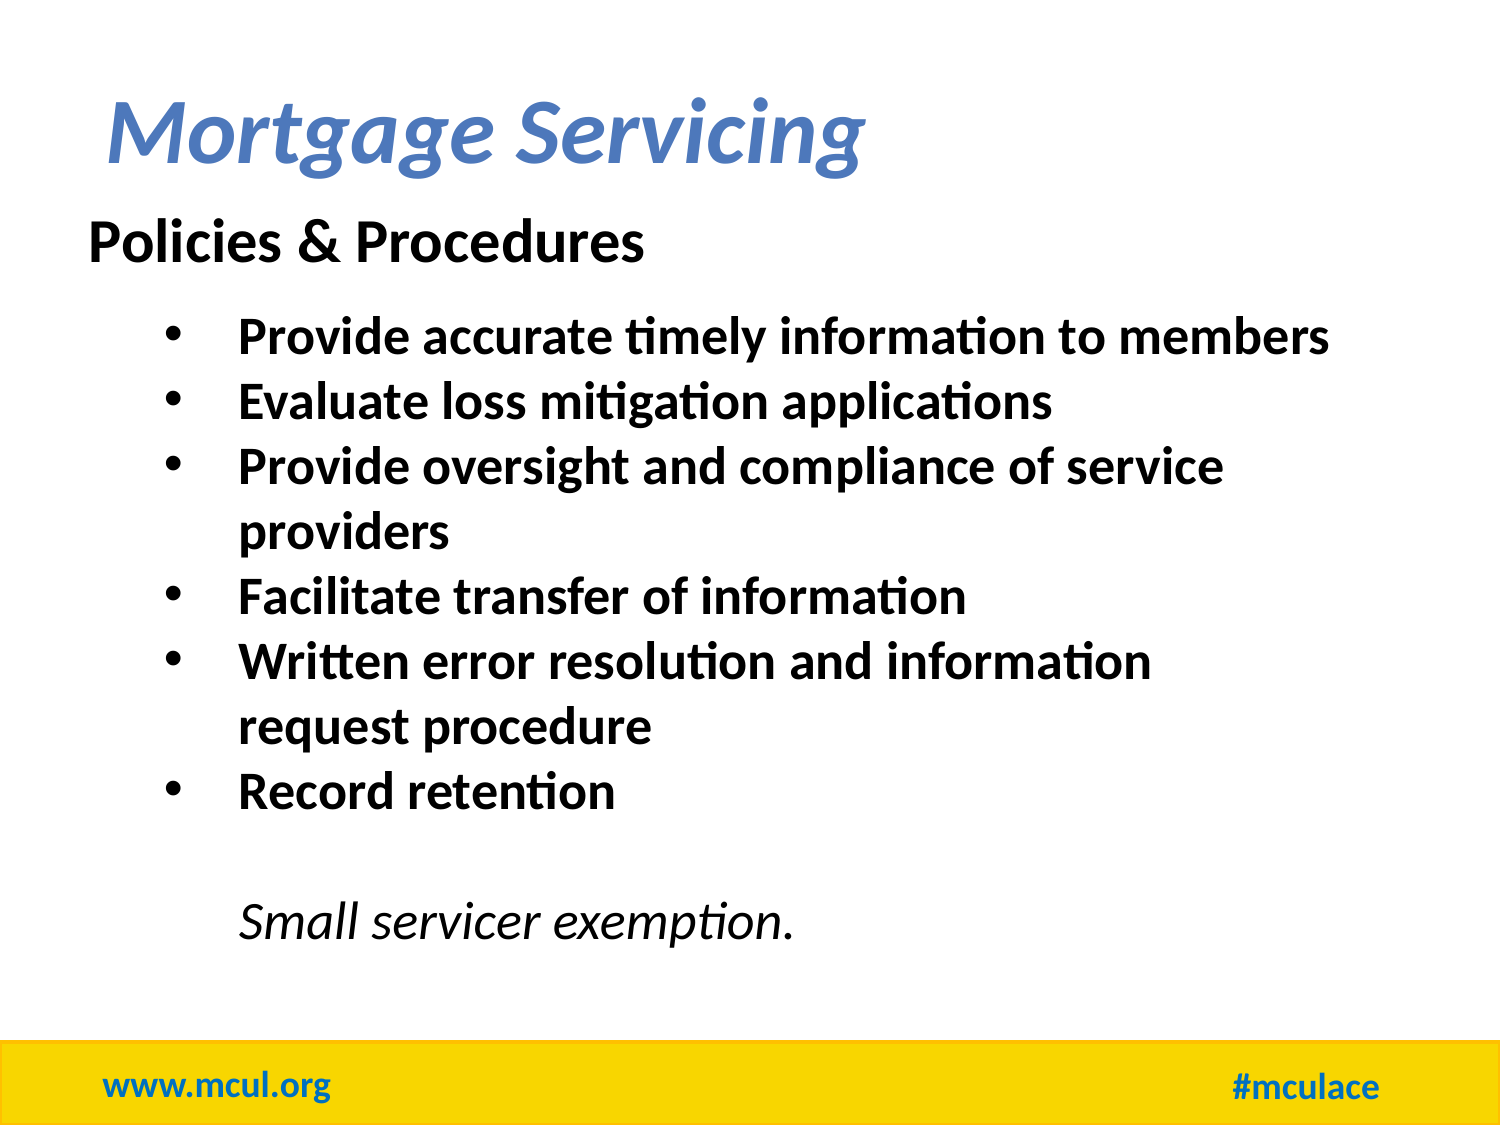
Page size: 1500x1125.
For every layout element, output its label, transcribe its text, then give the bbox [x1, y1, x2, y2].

text_box Policies & Procedures Provide accurate timely information to members Evaluate loss mitigation applications Provide oversight and compliance of service providers Facilitate transfer of information Written error resolution and information request procedure Record retention Small servicer exemption. [74, 193, 1350, 1008]
text_box [0, 1040, 1500, 1125]
text_box Mortgage Servicing [90, 62, 883, 190]
text_box #mculace [1217, 1054, 1443, 1115]
text_box www.mcul.org [87, 1053, 475, 1113]
